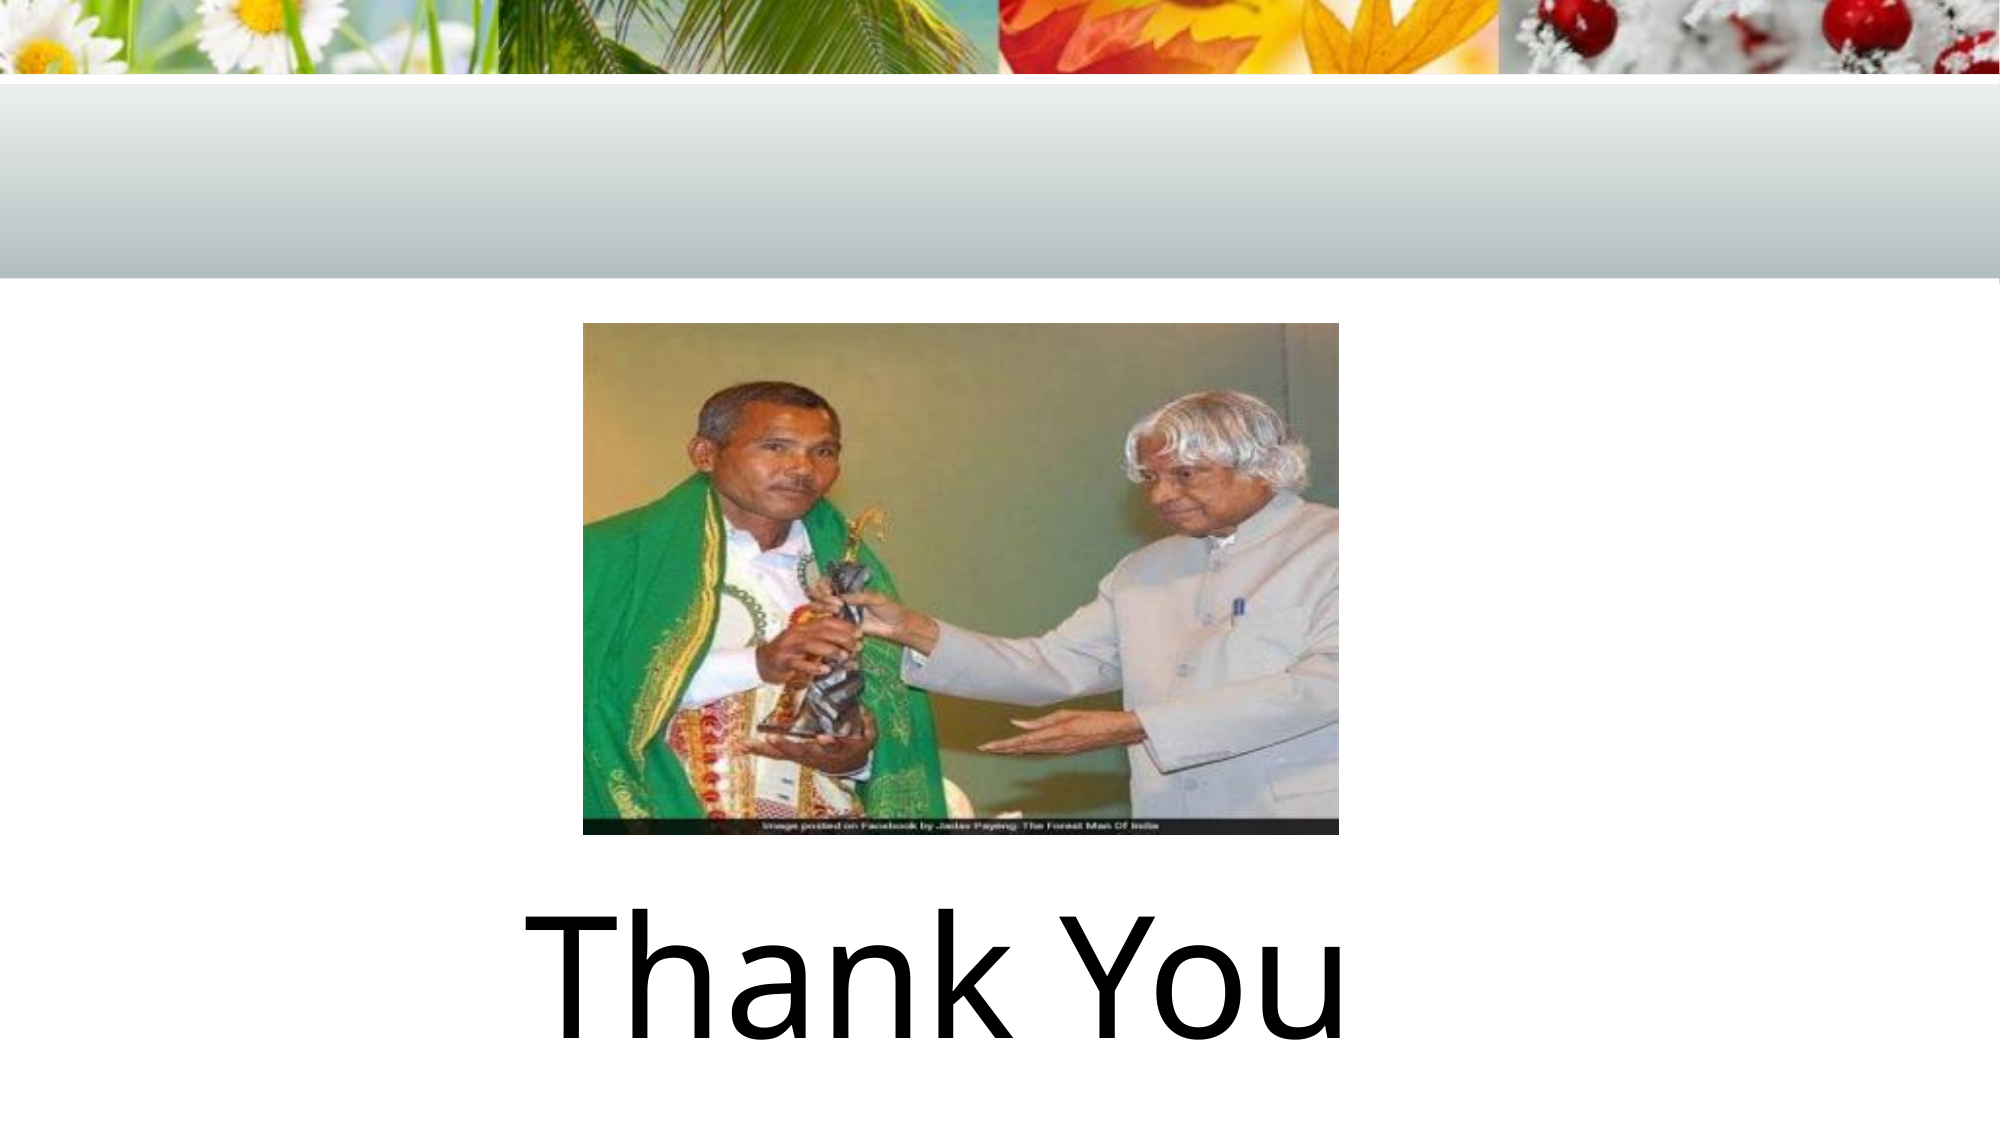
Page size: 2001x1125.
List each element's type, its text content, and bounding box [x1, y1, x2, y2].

picture [0, 0, 2000, 74]
list Thank You [136, 884, 1787, 1084]
picture [583, 323, 1339, 835]
